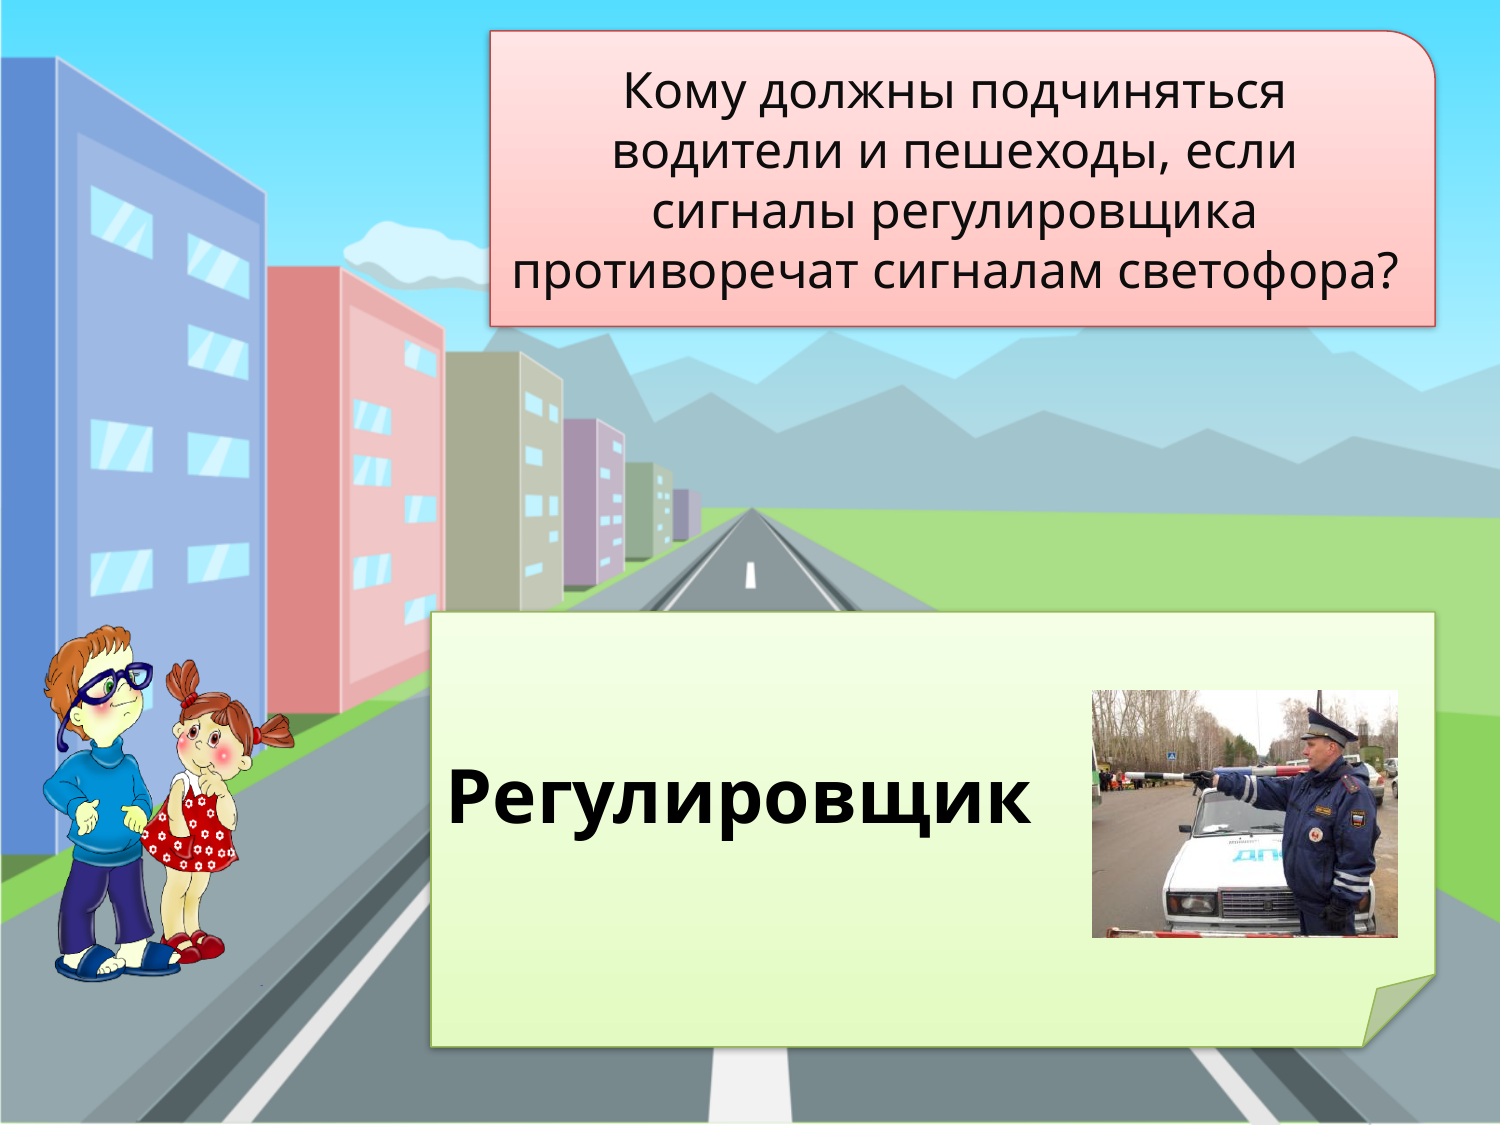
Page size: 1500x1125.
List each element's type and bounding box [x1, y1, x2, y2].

text_box [430, 611, 1436, 1048]
picture [0, 0, 1500, 1125]
